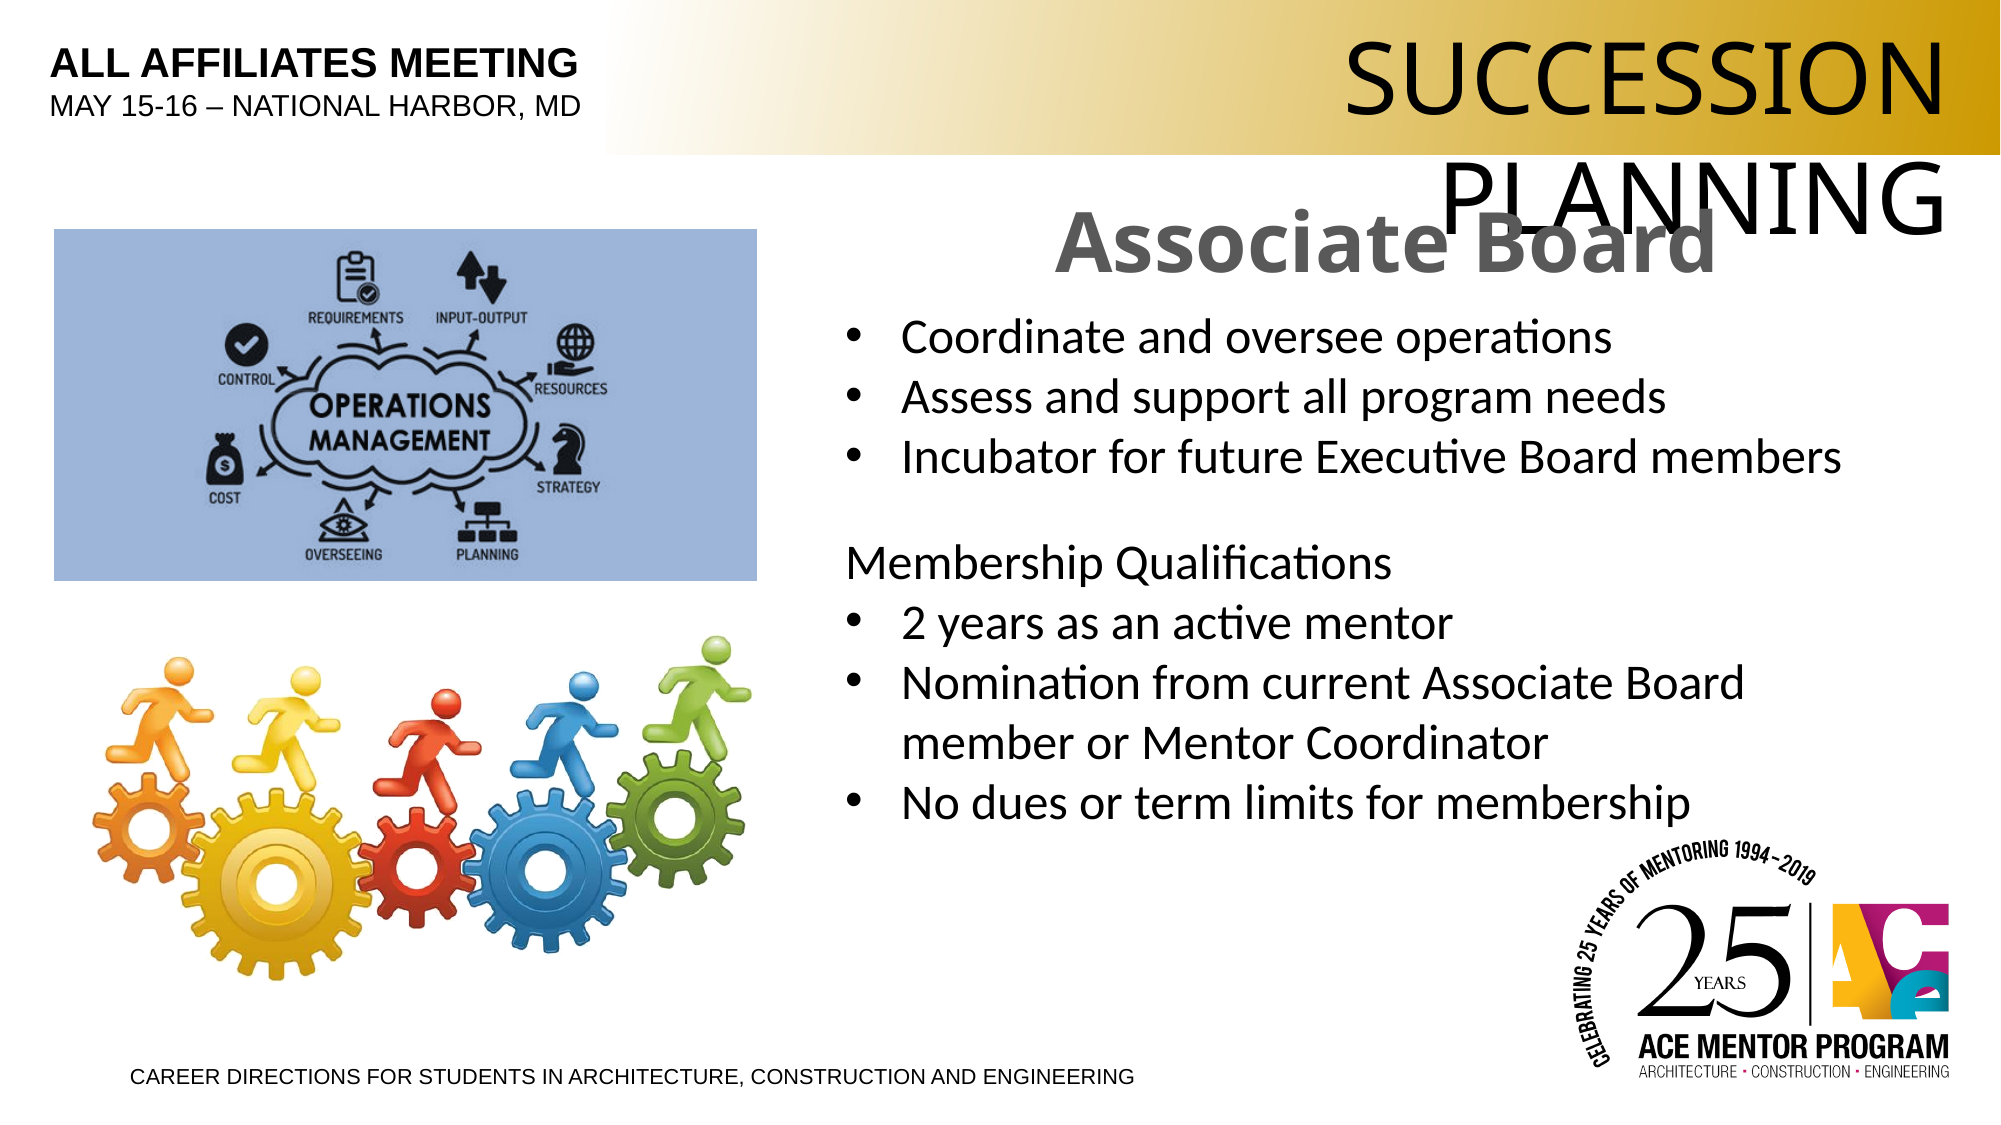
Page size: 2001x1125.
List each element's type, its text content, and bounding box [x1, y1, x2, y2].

picture [54, 229, 757, 1035]
text_box SUCCESSION PLANNING [960, 7, 1965, 262]
text_box Coordinate and oversee operations Assess and support all program needs Incubator for future Executive Board members [830, 296, 1965, 492]
text_box Associate Board [830, 182, 1946, 297]
picture [1559, 824, 1966, 1096]
text_box Membership Qualifications 2 years as an active mentor Nomination from current Associate Board member or Mentor Coordinator No dues or term limits for membership [830, 522, 1946, 897]
